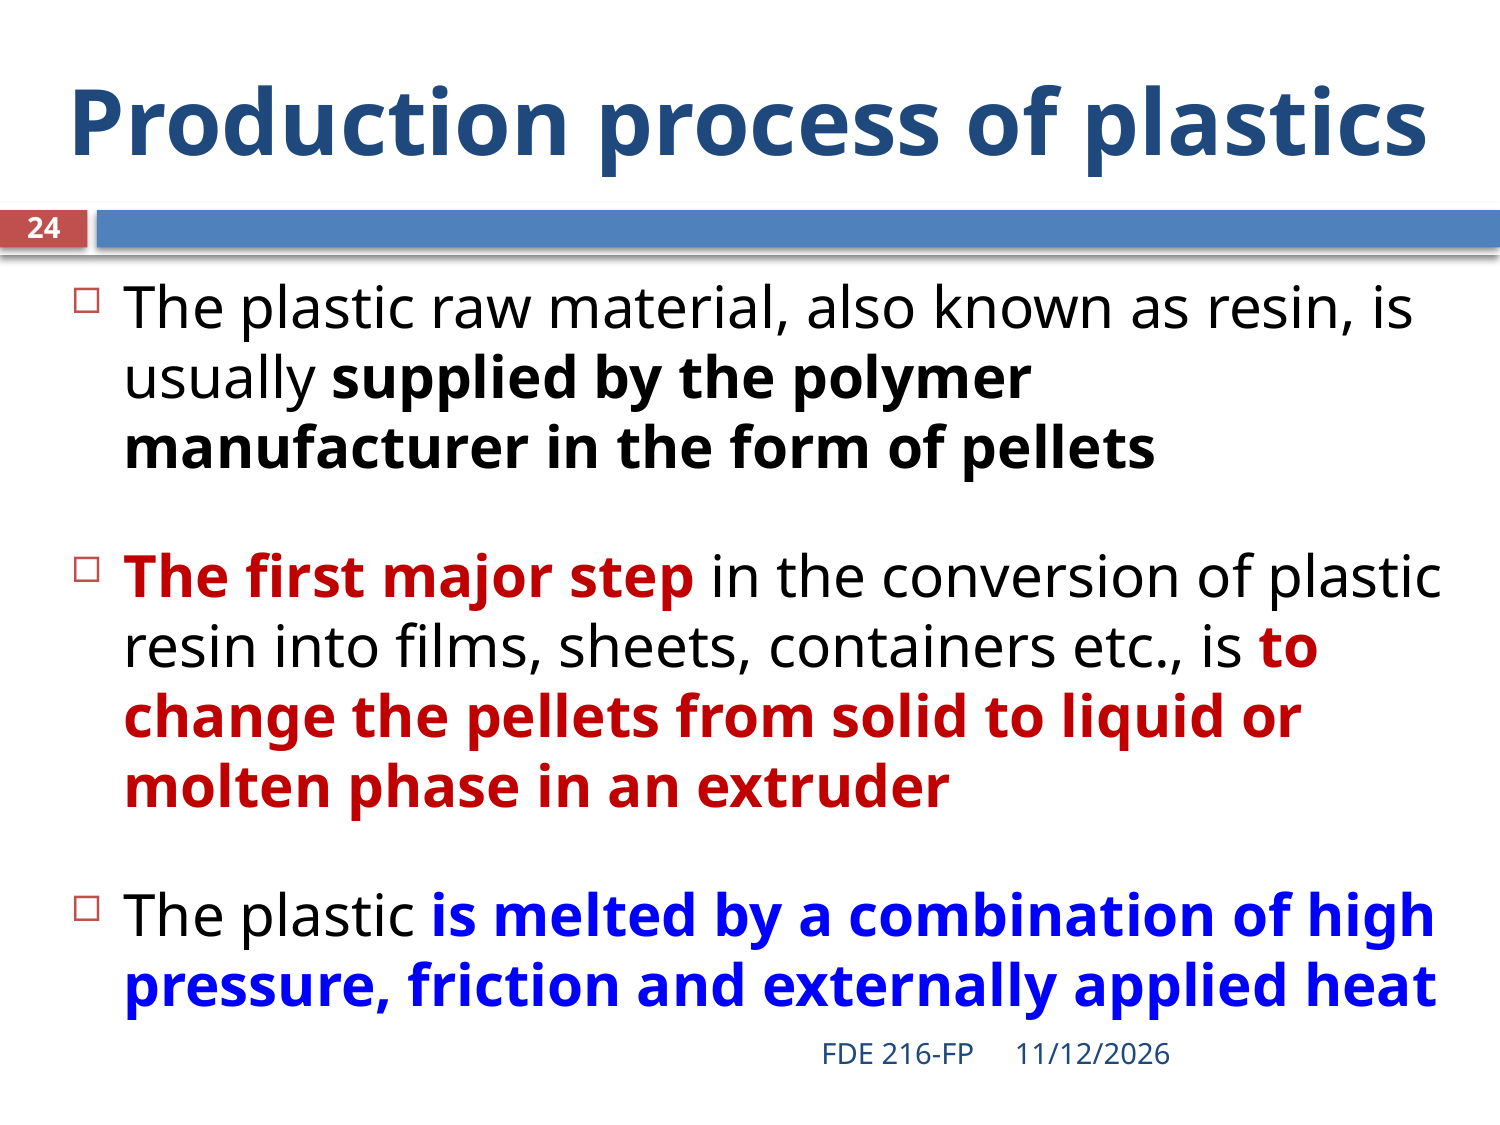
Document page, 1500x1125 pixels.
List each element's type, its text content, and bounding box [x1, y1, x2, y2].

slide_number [999, 1025, 1438, 1085]
title Production process of plastics [53, 37, 1457, 200]
slide_number 24 [0, 208, 88, 249]
footer FDE 216-FP [99, 1024, 990, 1085]
list The plastic raw material, also known as resin, is usually supplied by the polymer manufacturer in the form of pellets The first major step in the conversion of plastic resin into films, sheets, containers etc., is to change the pellets from solid to liquid or molten phase in an extruder The plastic is melted by a combination of high pressure, friction and externally applied heat [56, 262, 1463, 1000]
